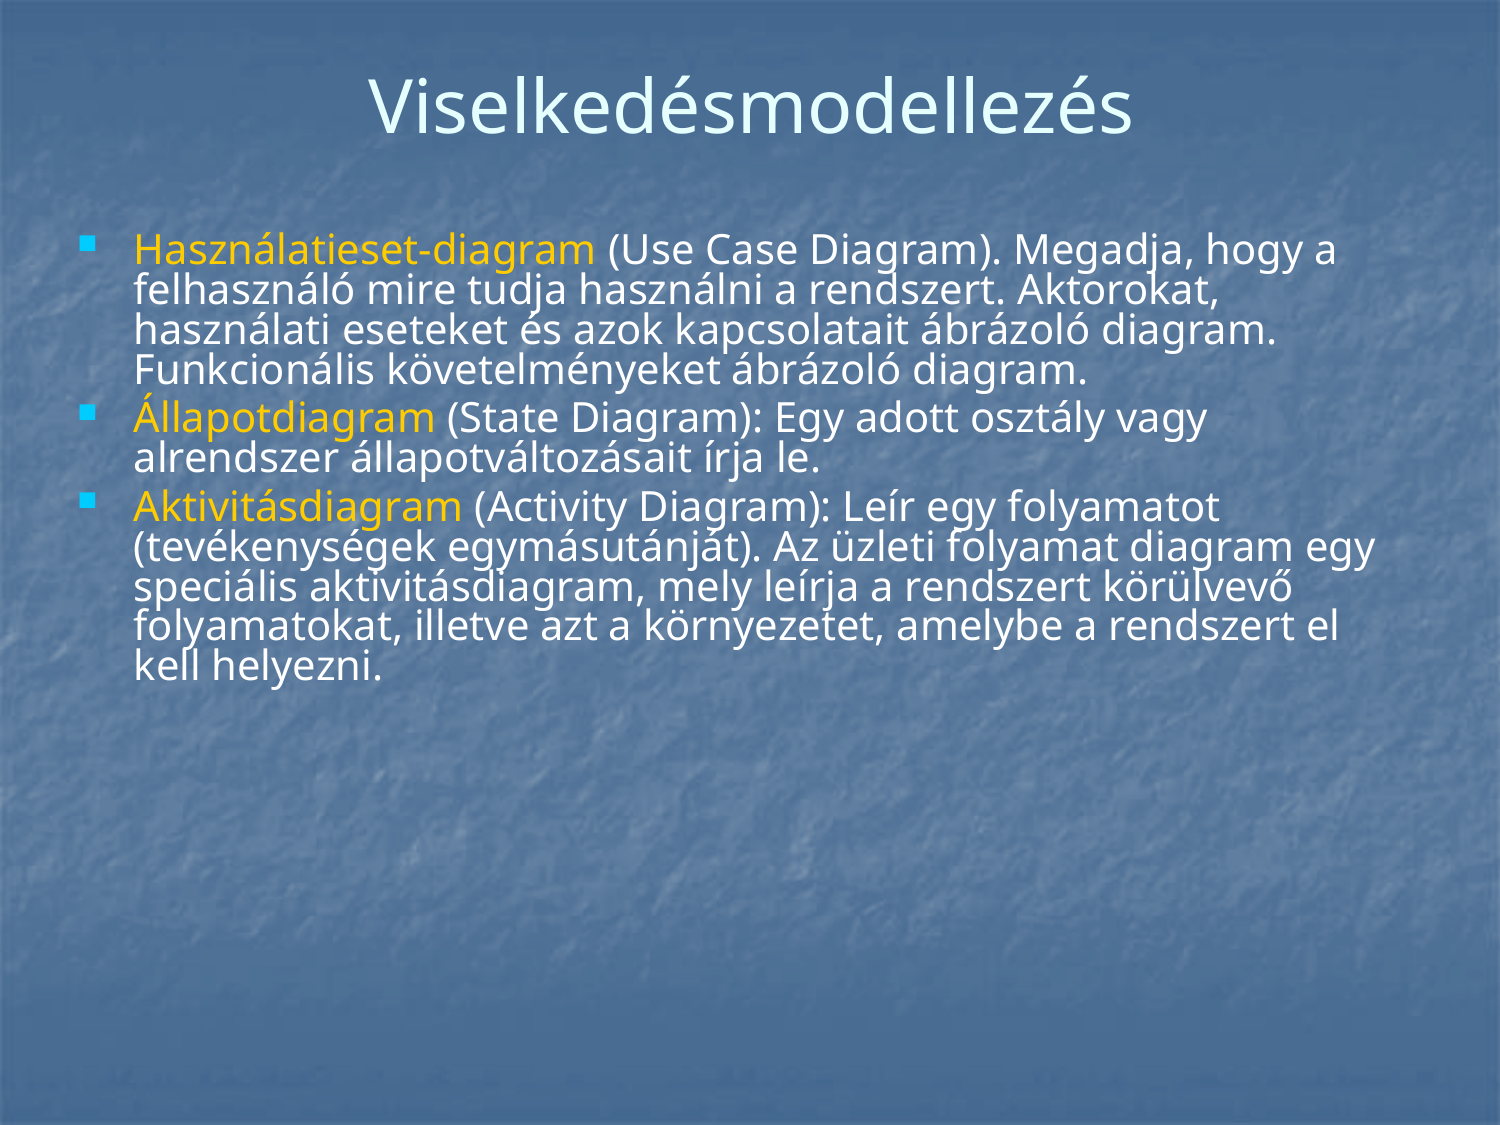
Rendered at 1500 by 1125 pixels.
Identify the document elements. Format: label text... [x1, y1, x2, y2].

title Viselkedésmodellezés [76, 54, 1428, 154]
list Használatieset-diagram (Use Case Diagram). Megadja, hogy a felhasználó mire tudja használni a rendszert. Aktorokat, használati eseteket és azok kapcsolatait ábrázoló diagram. Funkcionális követelményeket ábrázoló diagram. Állapotdiagram (State Diagram): Egy adott osztály vagy alrendszer állapotváltozásait írja le. Aktivitásdiagram (Activity Diagram): Leír egy folyamatot (tevékenységek egymásutánját). Az üzleti folyamat diagram egy speciális aktivitásdiagram, mely leírja a rendszert körülvevő folyamatokat, illetve azt a környezetet, amelybe a rendszert el kell helyezni. [62, 224, 1413, 1029]
